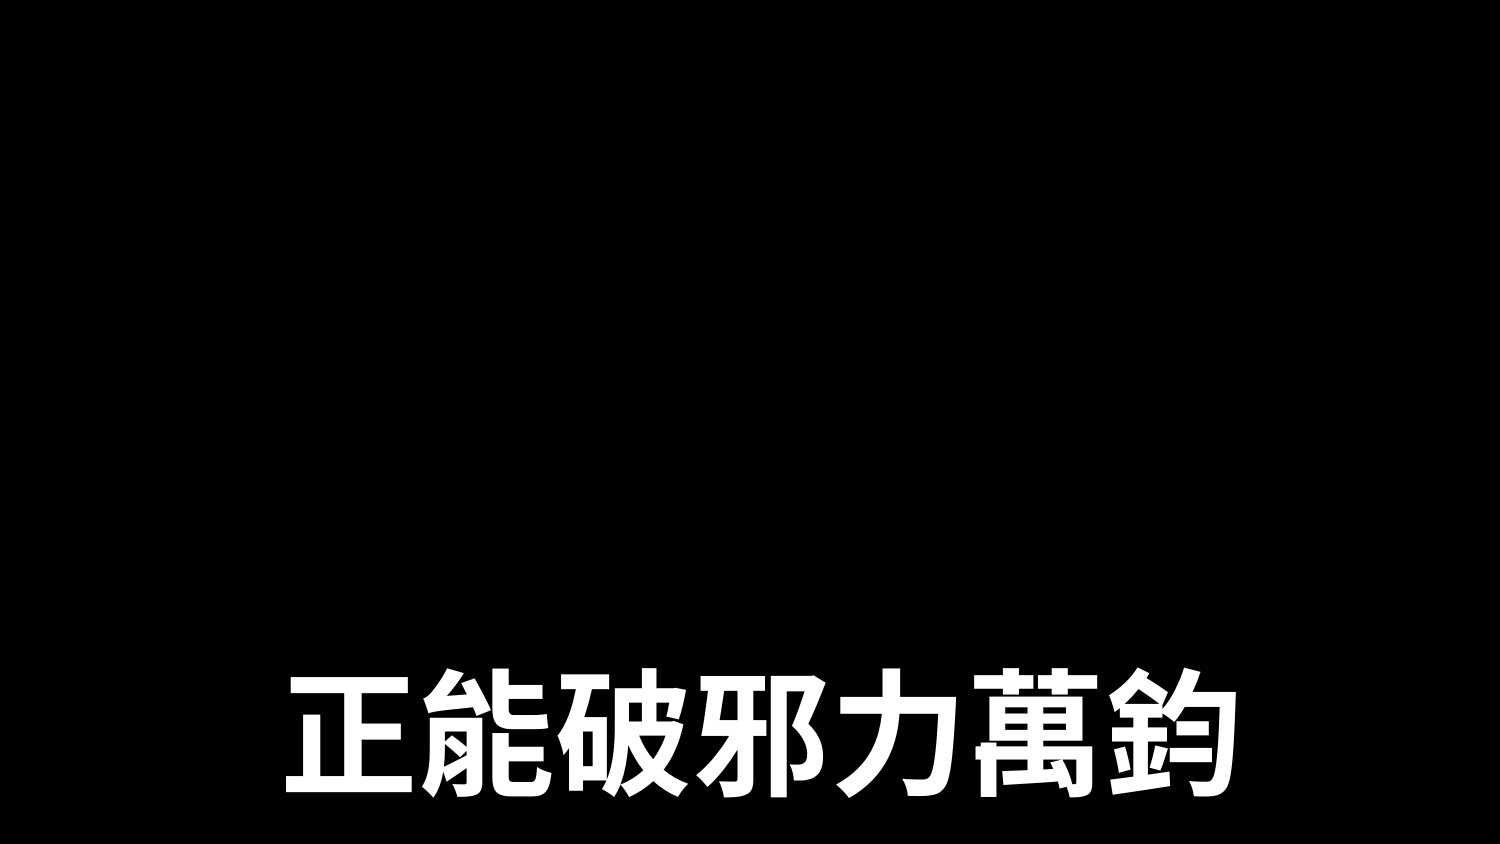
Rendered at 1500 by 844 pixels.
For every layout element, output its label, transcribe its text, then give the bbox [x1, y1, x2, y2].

title 正能破邪力萬鈞 [123, 639, 1399, 821]
